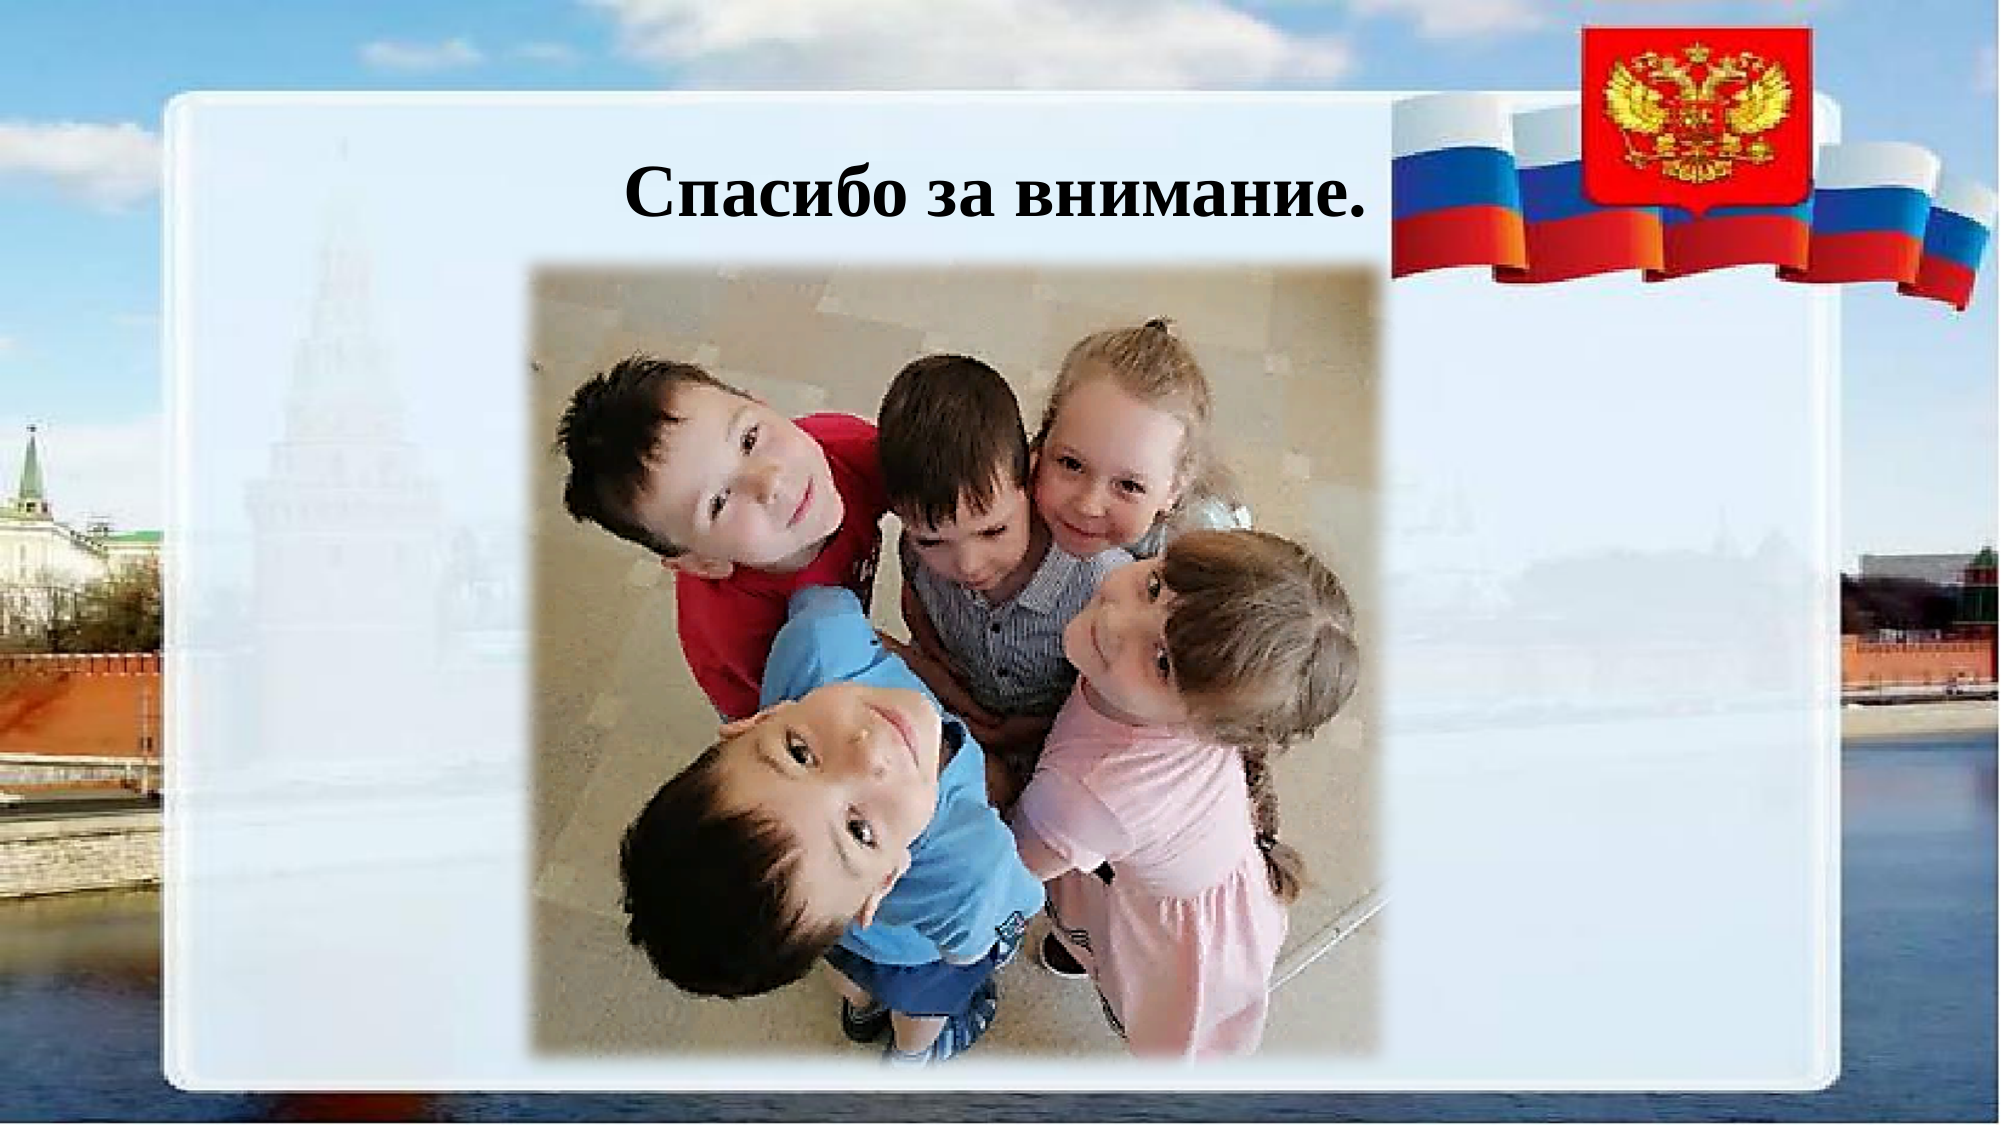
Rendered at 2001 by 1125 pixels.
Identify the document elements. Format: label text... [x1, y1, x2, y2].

picture [0, 0, 2001, 1125]
text_box Спасибо за внимание. [275, 127, 1679, 239]
